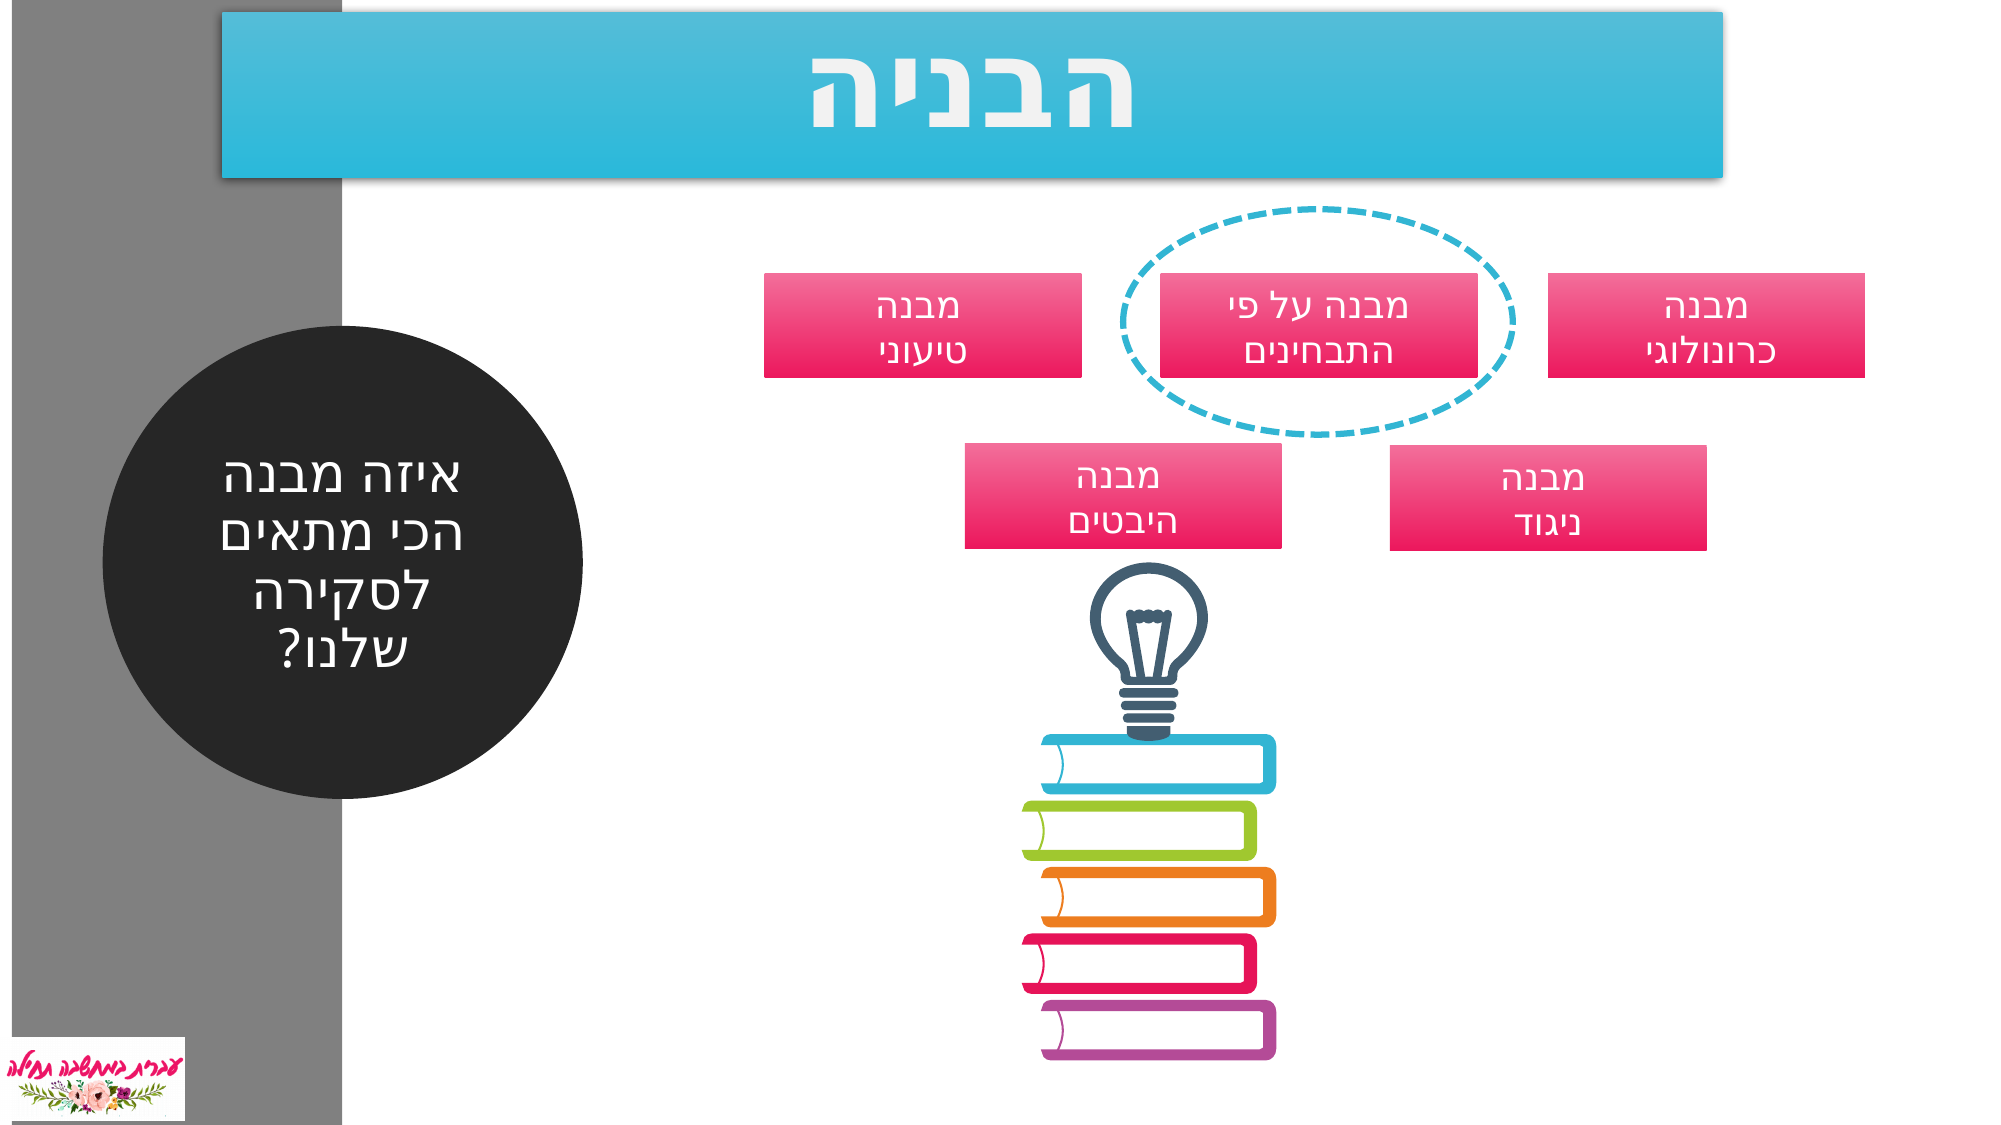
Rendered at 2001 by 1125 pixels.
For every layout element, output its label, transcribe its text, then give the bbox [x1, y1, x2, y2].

text_box [11, 0, 343, 1125]
text_box [1122, 208, 1514, 436]
text_box מבנה ניגוד [1389, 445, 1707, 551]
text_box הבניה [222, 12, 1723, 178]
text_box מבנה טיעוני [764, 273, 1082, 378]
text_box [1021, 562, 1277, 1061]
picture [0, 1037, 185, 1121]
text_box איזה מבנה הכי מתאים לסקירה שלנו? [116, 340, 569, 785]
text_box מבנה כרונולוגי [1548, 273, 1865, 378]
text_box מבנה היבטים [964, 443, 1282, 549]
